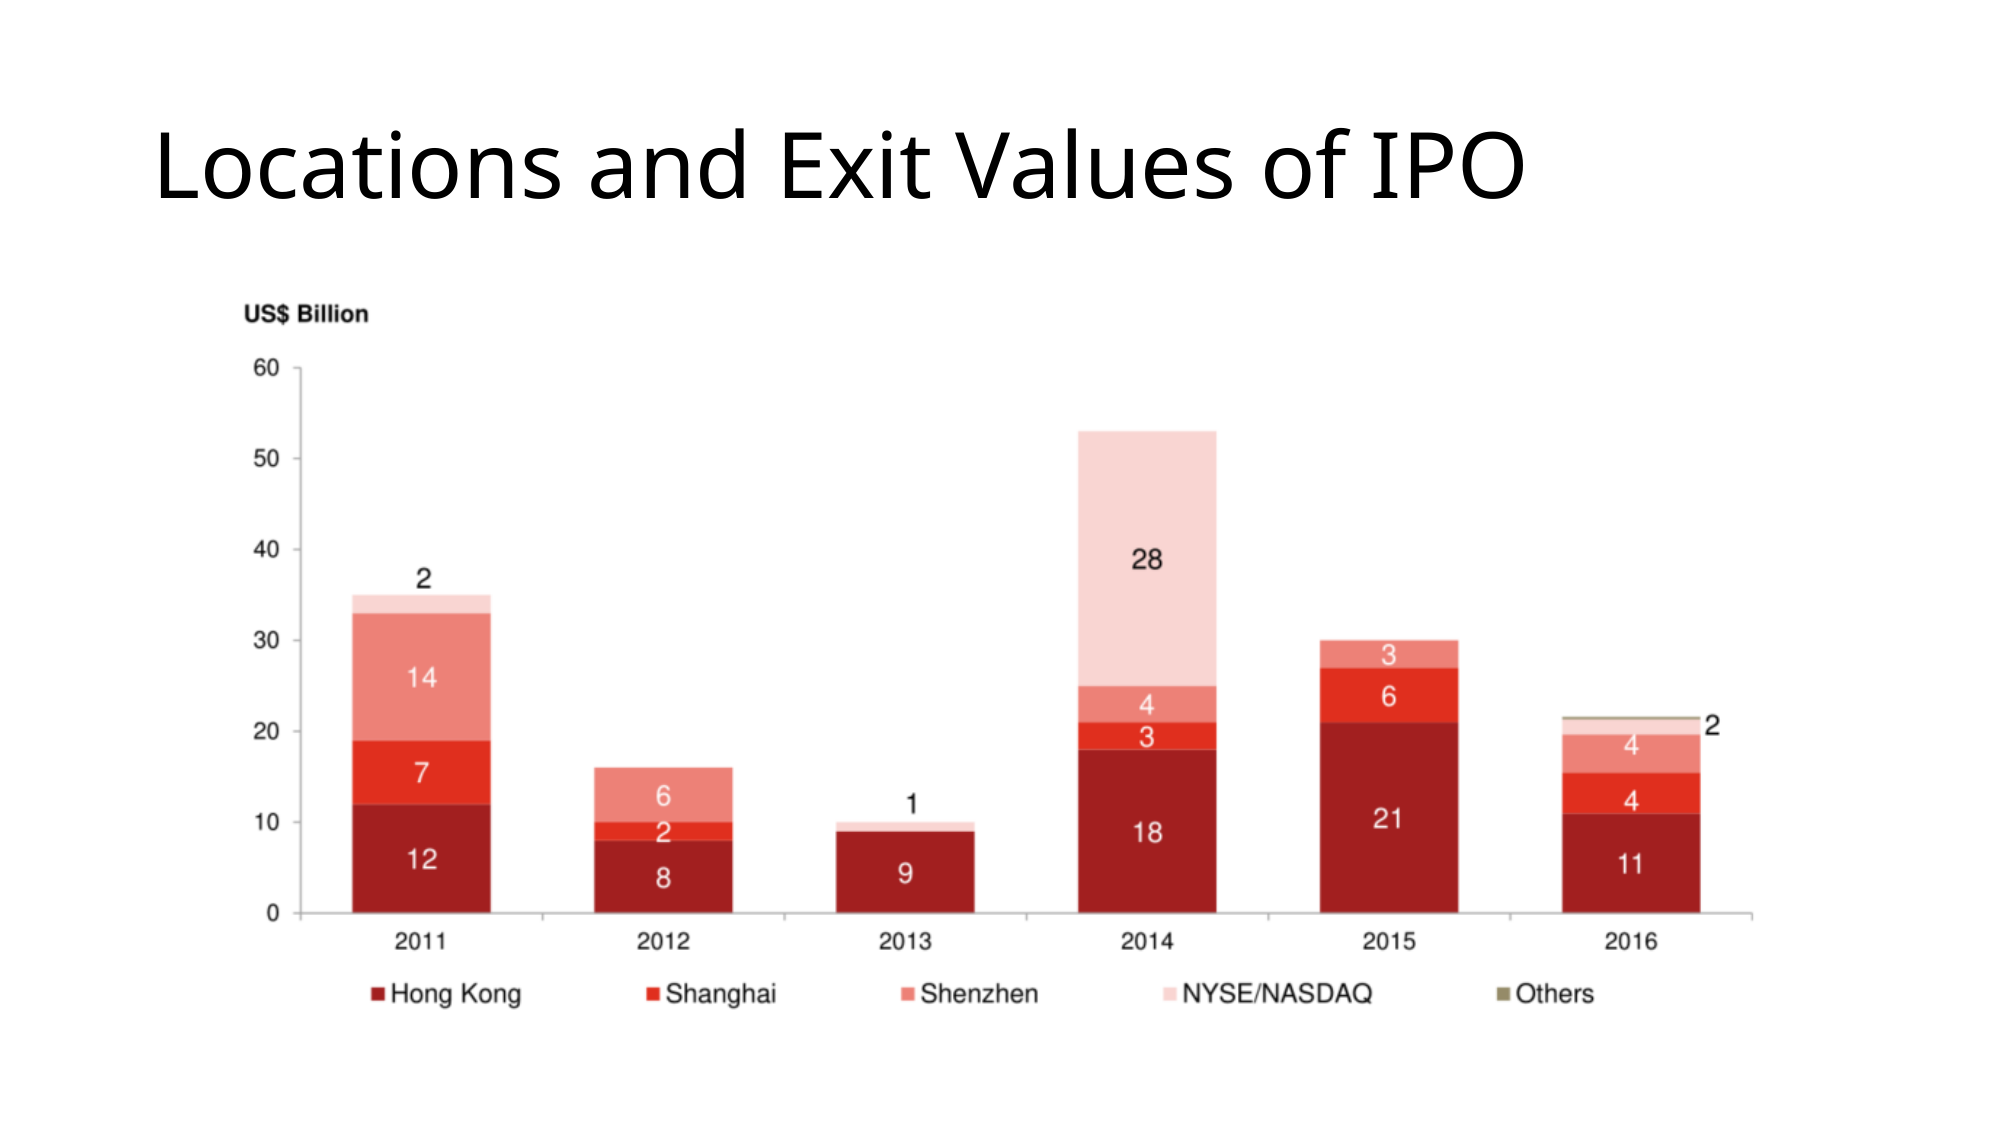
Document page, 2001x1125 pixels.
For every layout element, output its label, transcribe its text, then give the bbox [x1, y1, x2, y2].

title Locations and Exit Values of IPO [137, 59, 1863, 278]
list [235, 299, 1765, 1014]
